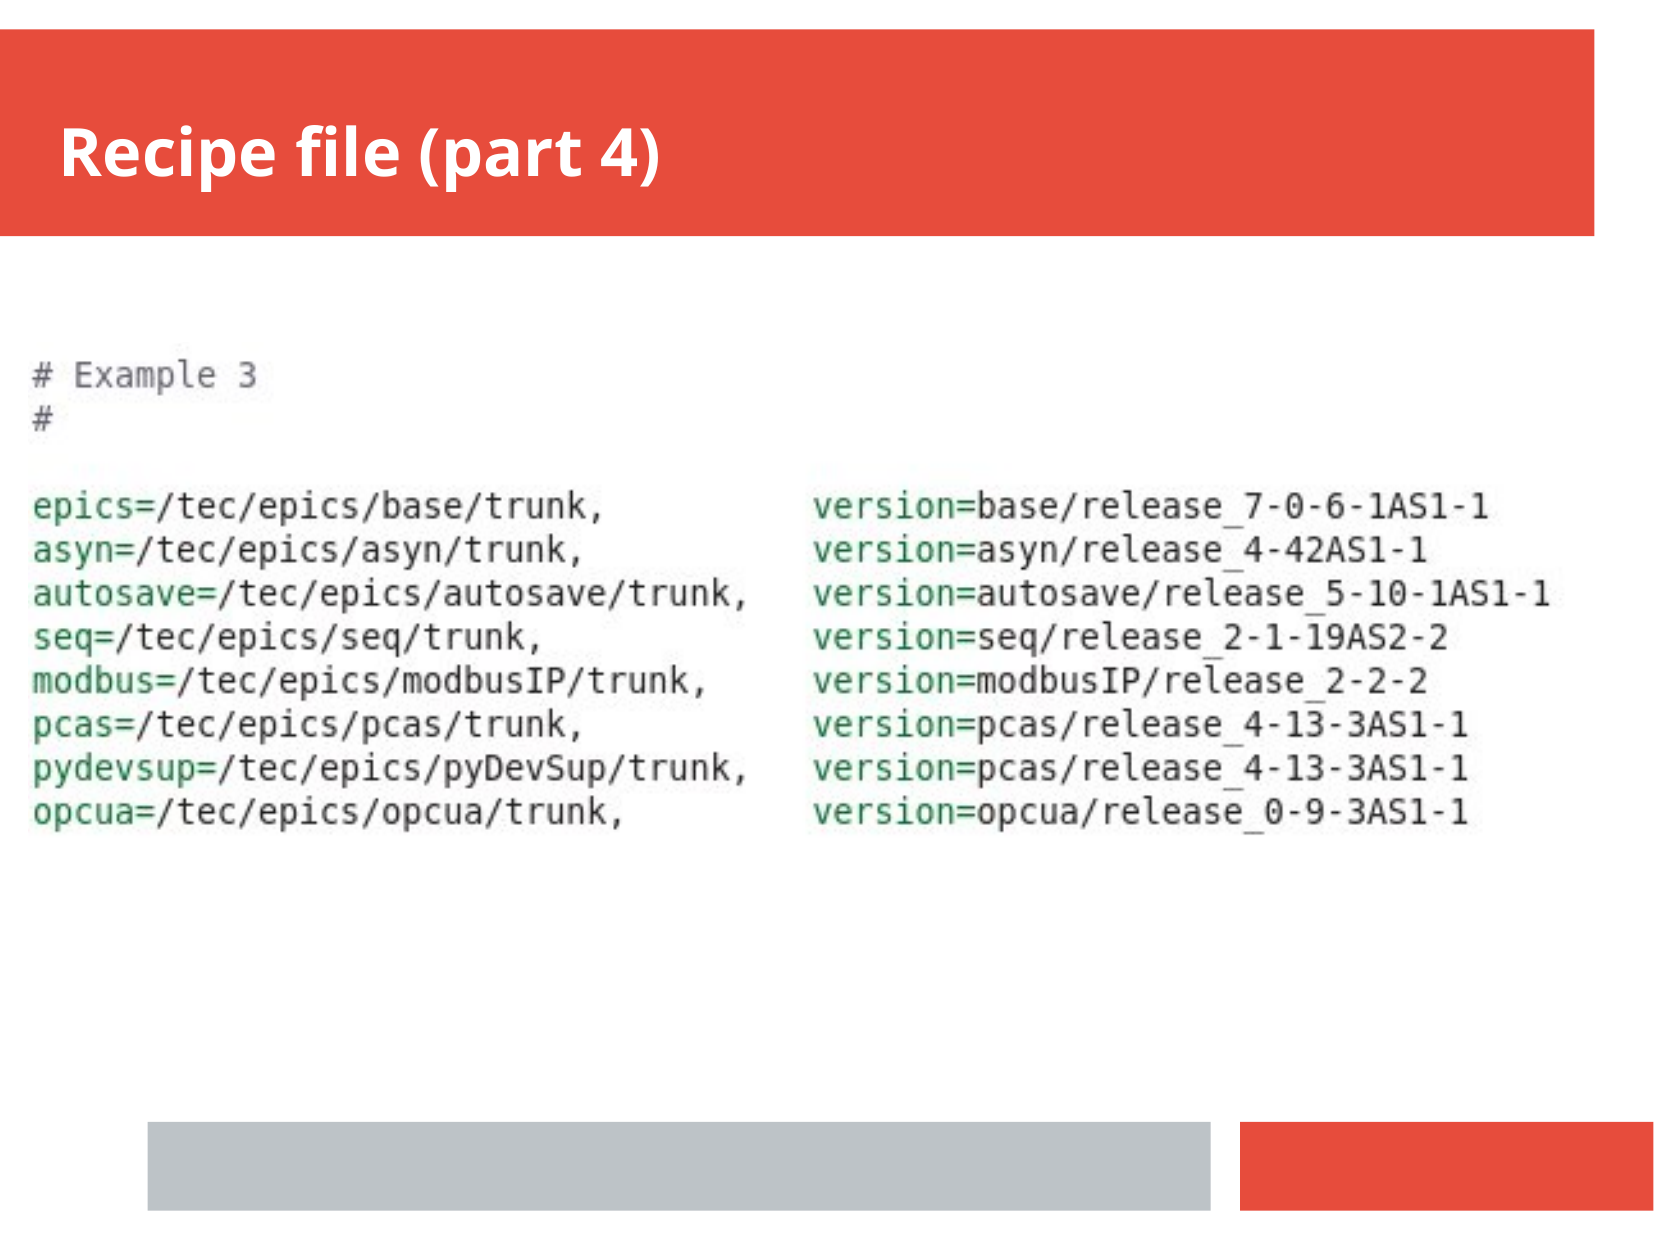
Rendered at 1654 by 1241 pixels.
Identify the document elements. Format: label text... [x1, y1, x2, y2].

picture [28, 342, 1653, 907]
text_box Recipe file (part 4) [58, 42, 1595, 191]
